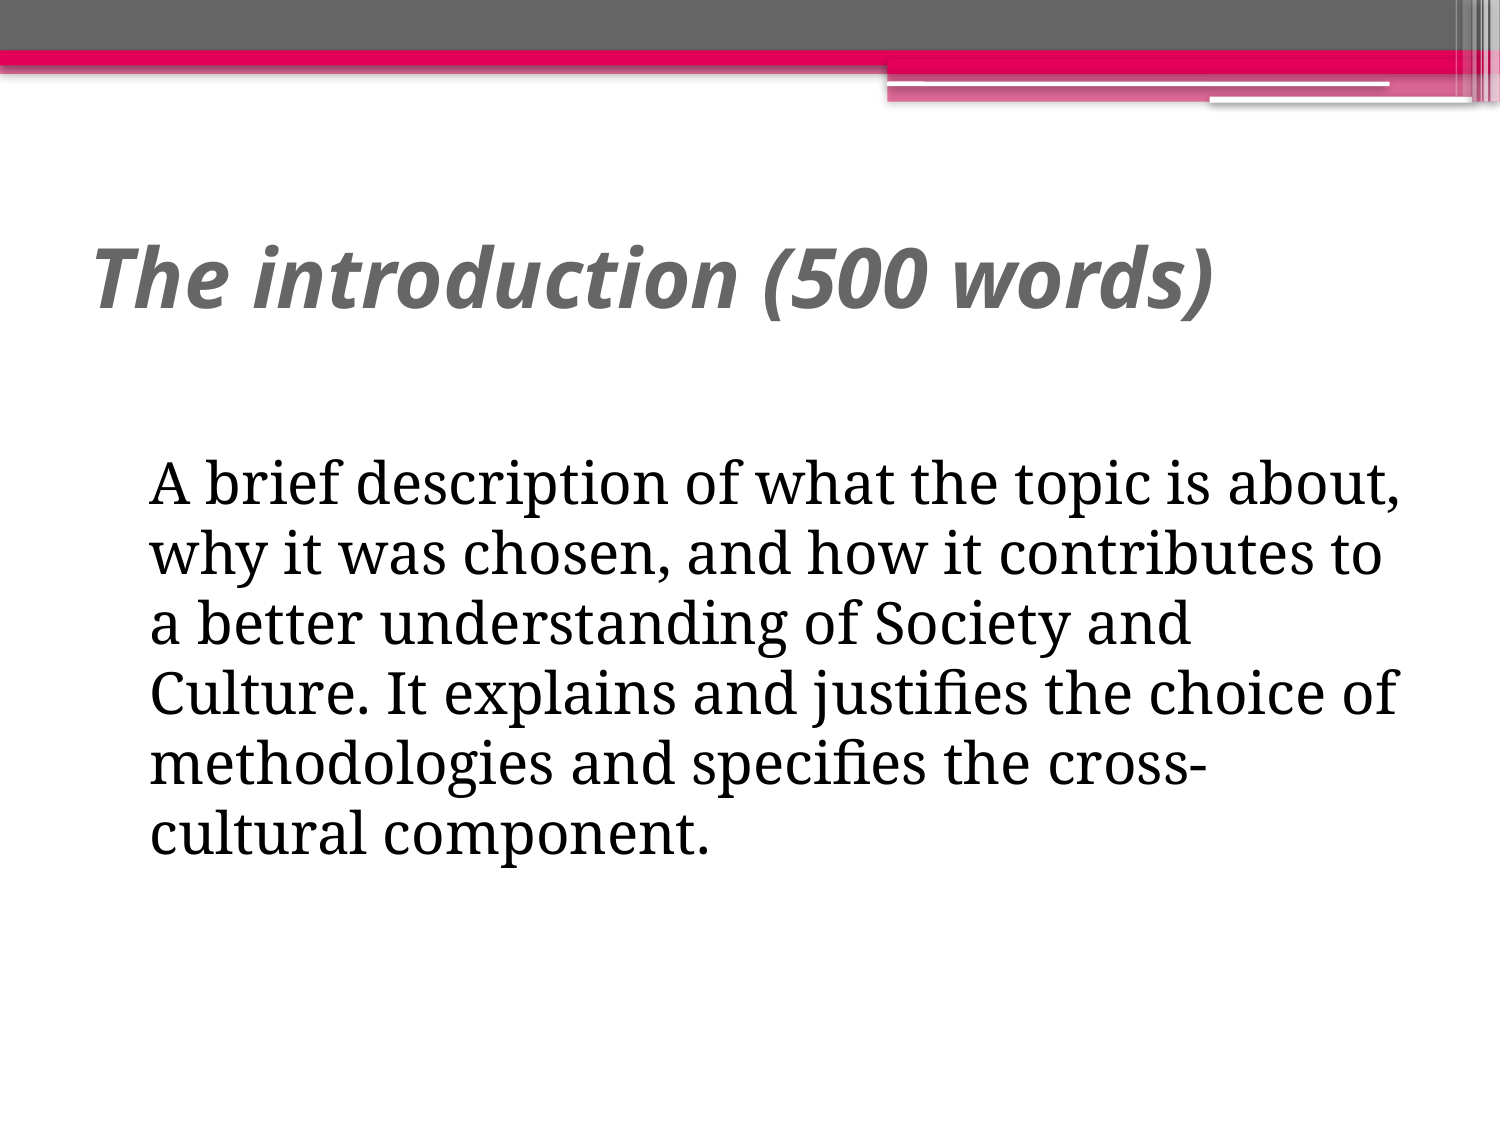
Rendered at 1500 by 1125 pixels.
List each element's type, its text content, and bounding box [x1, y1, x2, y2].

list A brief description of what the topic is about, why it was chosen, and how it contributes to a better understanding of Society and Culture. It explains and justifies the choice of methodologies and specifies the cross-cultural component. [75, 368, 1425, 1079]
title The introduction (500 words) [75, 187, 1425, 363]
